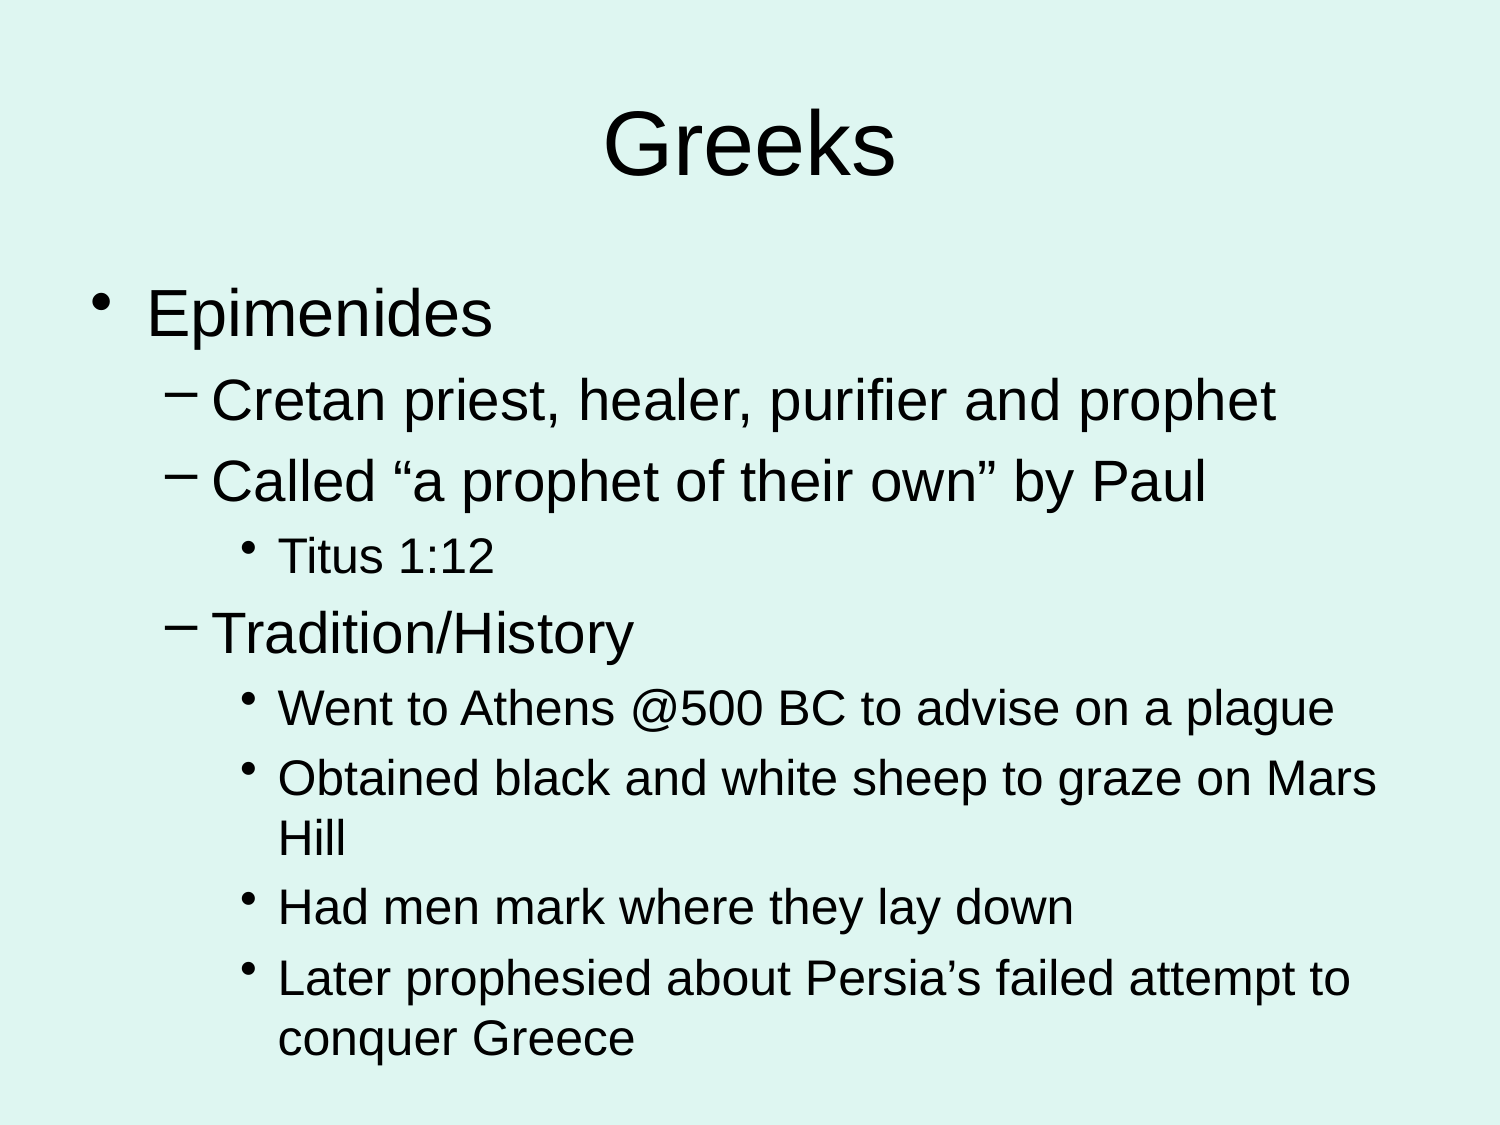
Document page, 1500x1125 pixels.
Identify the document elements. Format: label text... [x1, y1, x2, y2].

title Greeks [74, 44, 1426, 233]
list Epimenides Cretan priest, healer, purifier and prophet Called “a prophet of their own” by Paul Titus 1:12 Tradition/History Went to Athens @500 BC to advise on a plague Obtained black and white sheep to graze on Mars Hill Had men mark where they lay down Later prophesied about Persia’s failed attempt to conquer Greece [74, 262, 1426, 1006]
